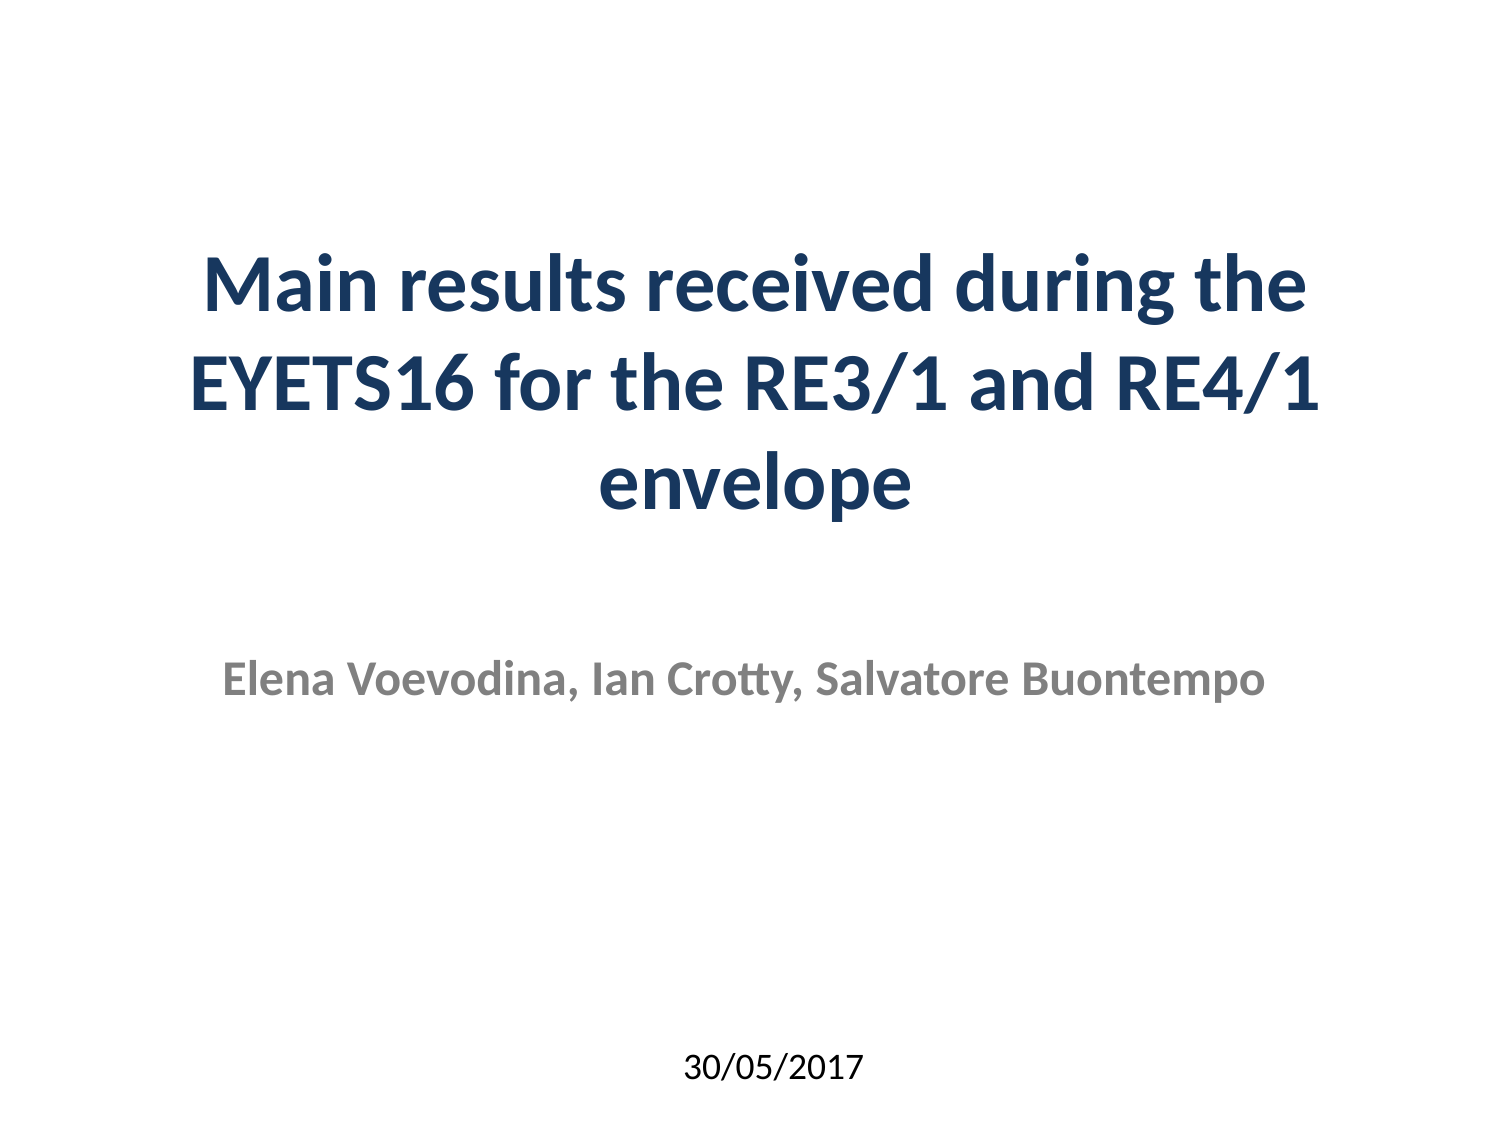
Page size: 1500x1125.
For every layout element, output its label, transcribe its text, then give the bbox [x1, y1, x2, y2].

subtitle Elena Voevodina, Ian Crotty, Salvatore Buontempo [112, 637, 1376, 752]
text_box 30/05/2017 [620, 1034, 928, 1095]
title Main results received during the EYETS16 for the RE3/1 and RE4/1 envelope [76, 219, 1436, 535]
